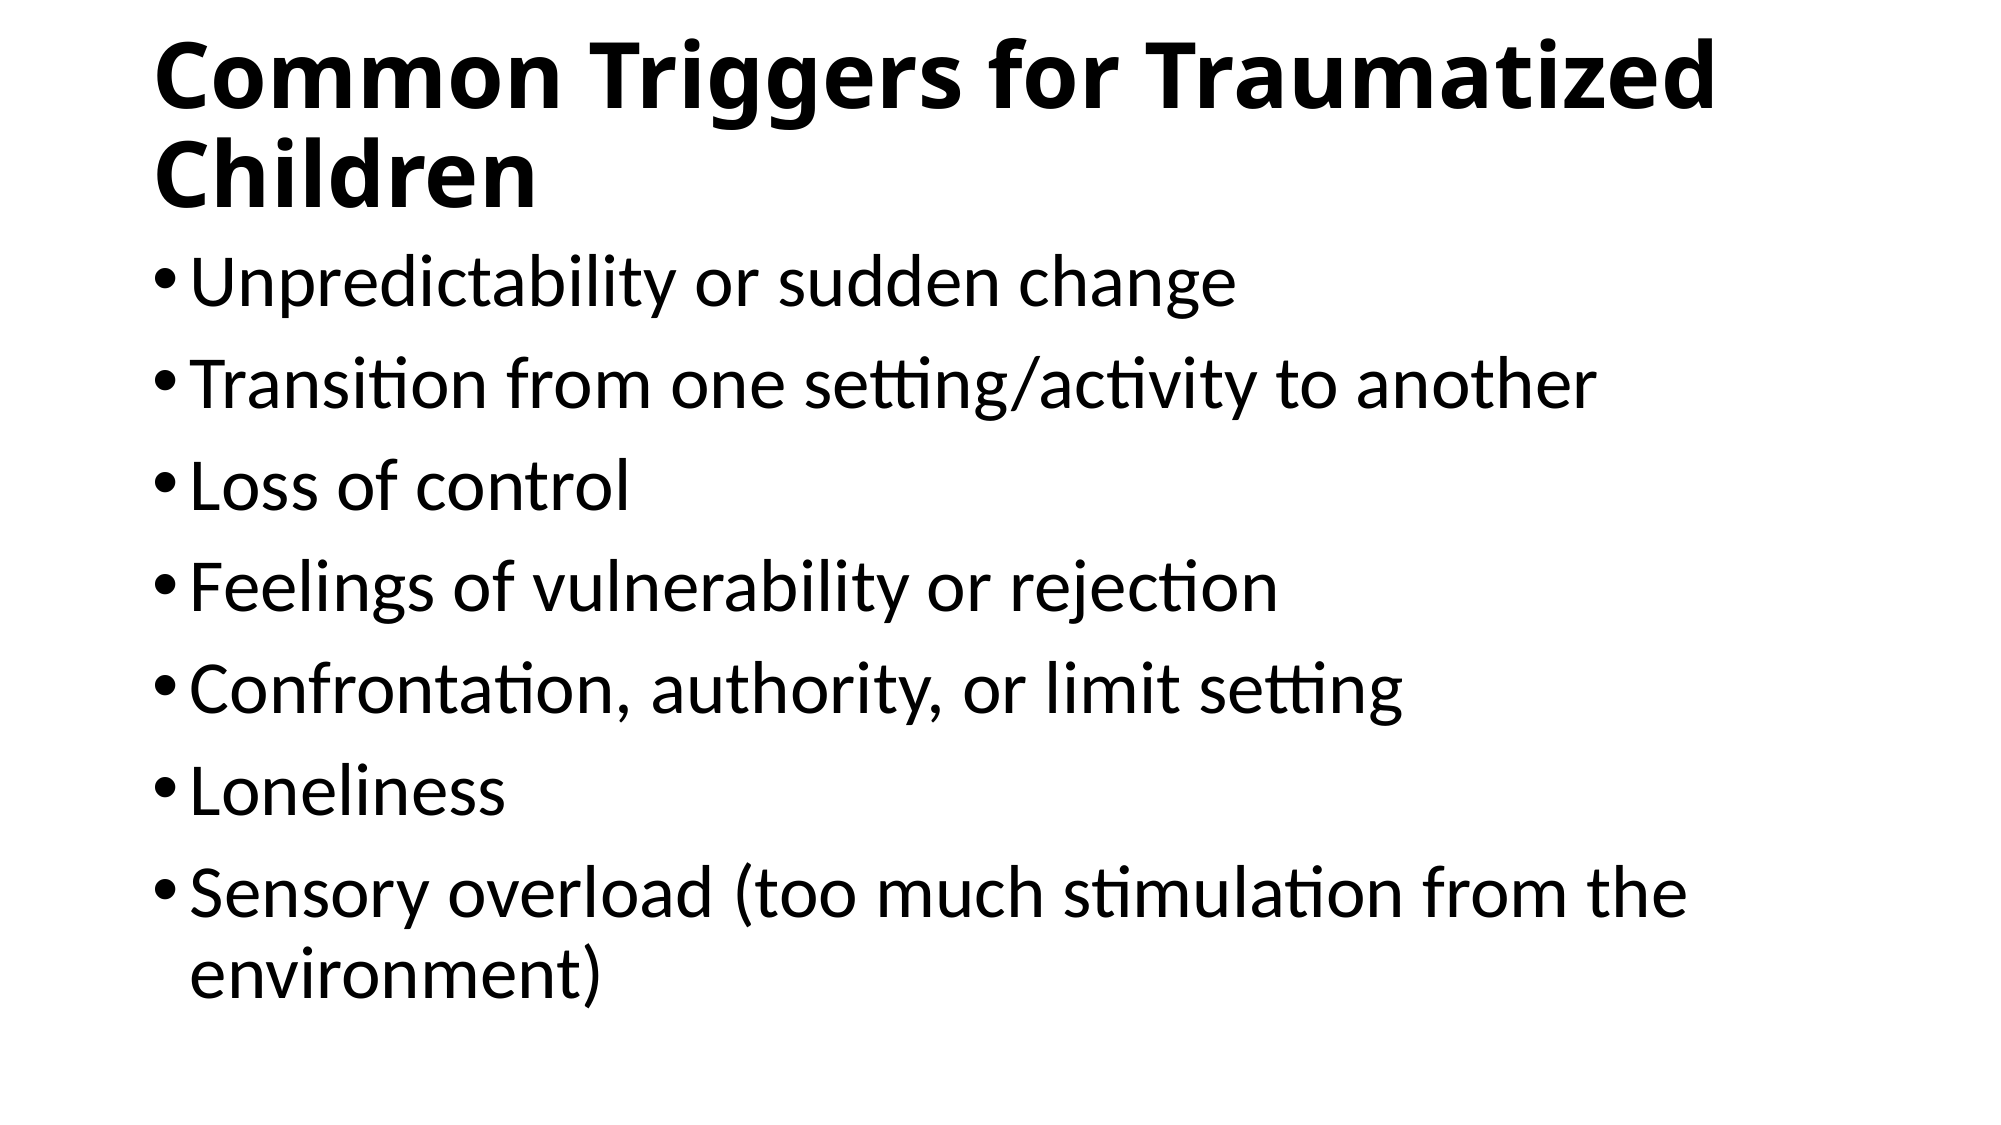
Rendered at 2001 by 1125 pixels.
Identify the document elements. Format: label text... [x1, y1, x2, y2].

list Unpredictability or sudden change Transition from one setting/activity to another Loss of control Feelings of vulnerability or rejection Confrontation, authority, or limit setting Loneliness Sensory overload (too much stimulation from the environment) [137, 234, 1863, 1076]
title Common Triggers for Traumatized Children [137, 59, 1863, 198]
